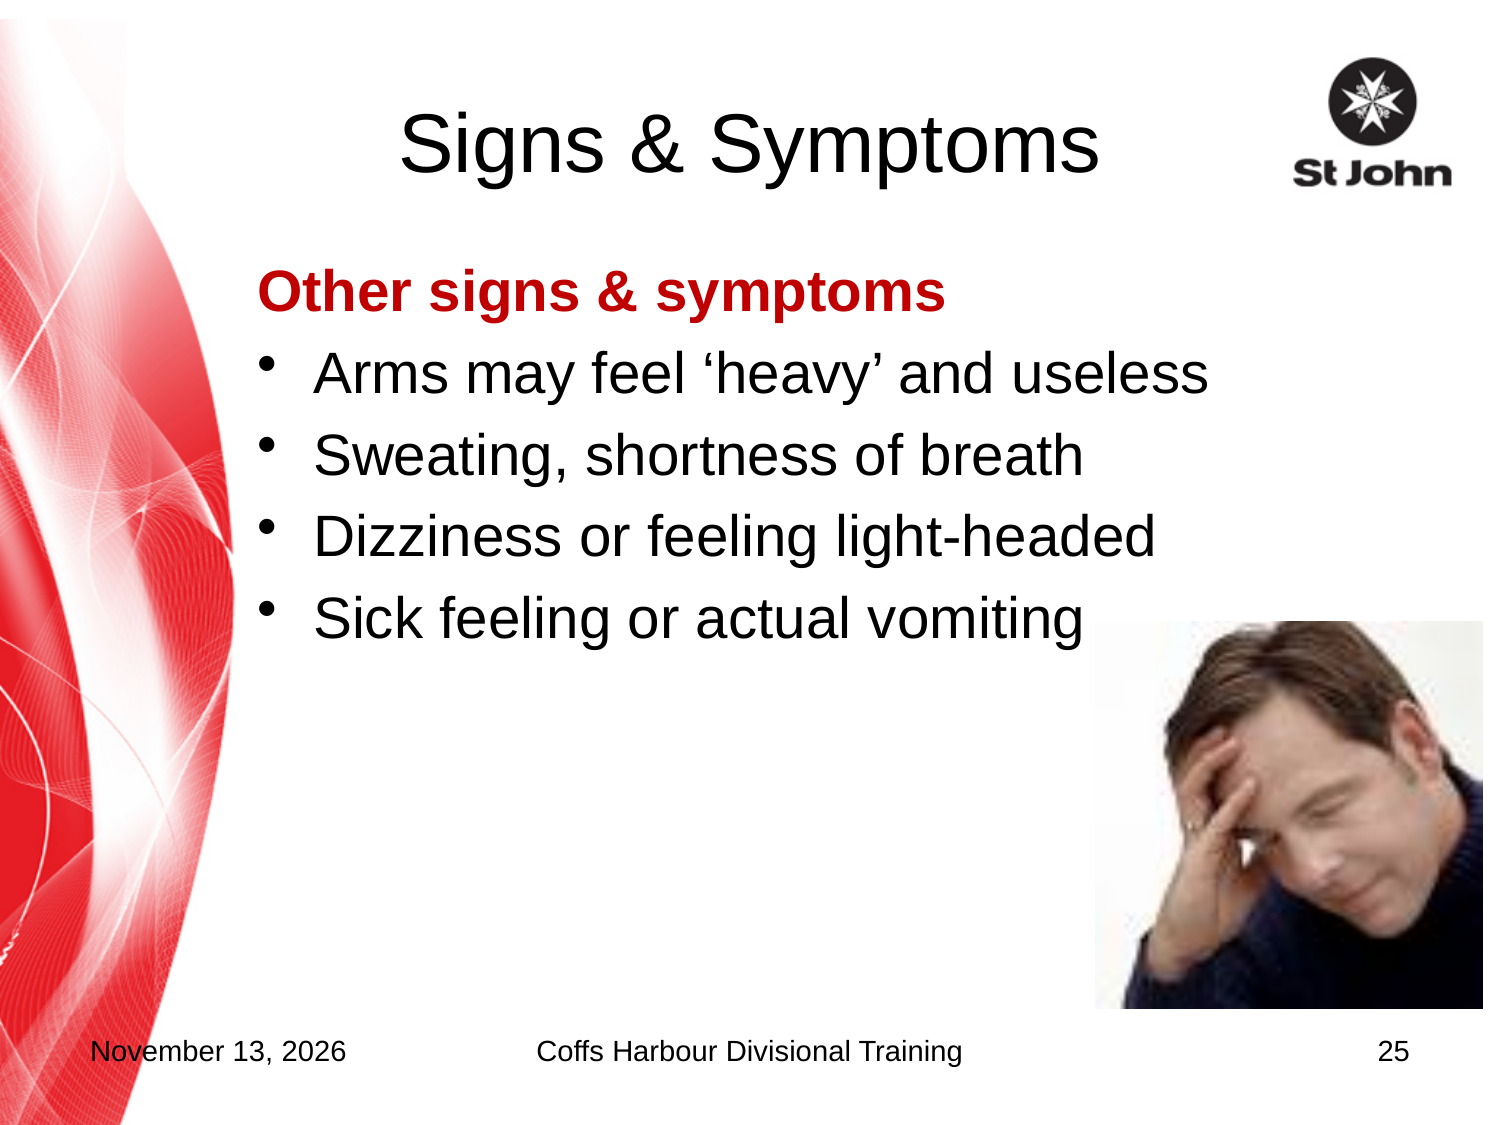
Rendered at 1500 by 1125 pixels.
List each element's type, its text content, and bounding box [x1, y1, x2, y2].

title Signs & Symptoms [75, 45, 1425, 233]
footer Coffs Harbour Divisional Training [512, 1024, 988, 1103]
picture [0, 19, 1500, 1125]
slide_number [74, 1024, 426, 1103]
list Other signs & symptoms Arms may feel ‘heavy’ and useless Sweating, shortness of breath Dizziness or feeling light-headed Sick feeling or actual vomiting [242, 246, 1419, 967]
slide_number 25 [1074, 1024, 1426, 1103]
